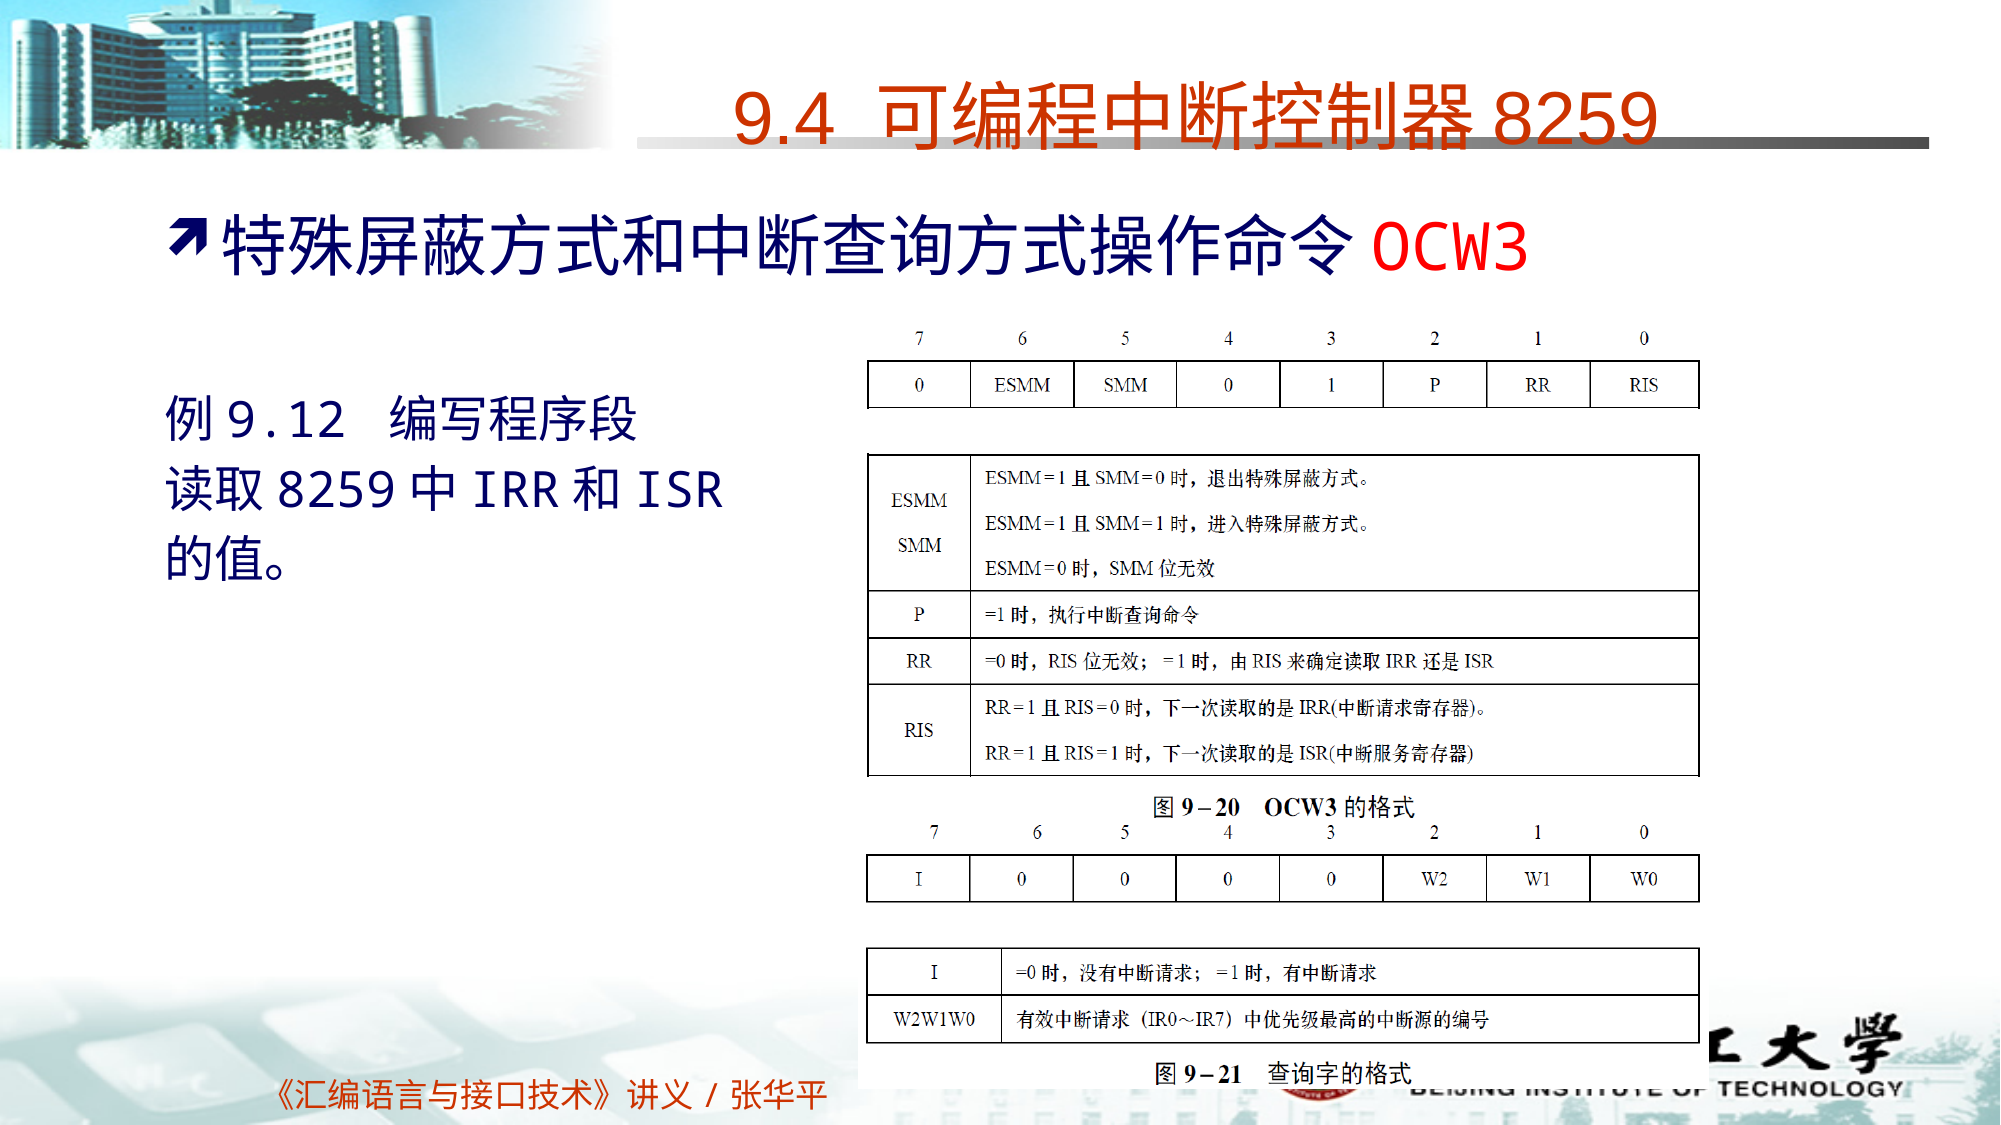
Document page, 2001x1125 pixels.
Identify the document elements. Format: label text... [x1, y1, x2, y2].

picture [0, 0, 2000, 1125]
list 特殊屏蔽方式和中断查询方式操作命令OCW3 例9.12 编写程序段 读取8259中IRR和ISR 的值。 [149, 196, 1851, 1024]
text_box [857, 326, 1709, 1089]
title 9.4 可编程中断控制器8259 [409, 45, 1675, 185]
